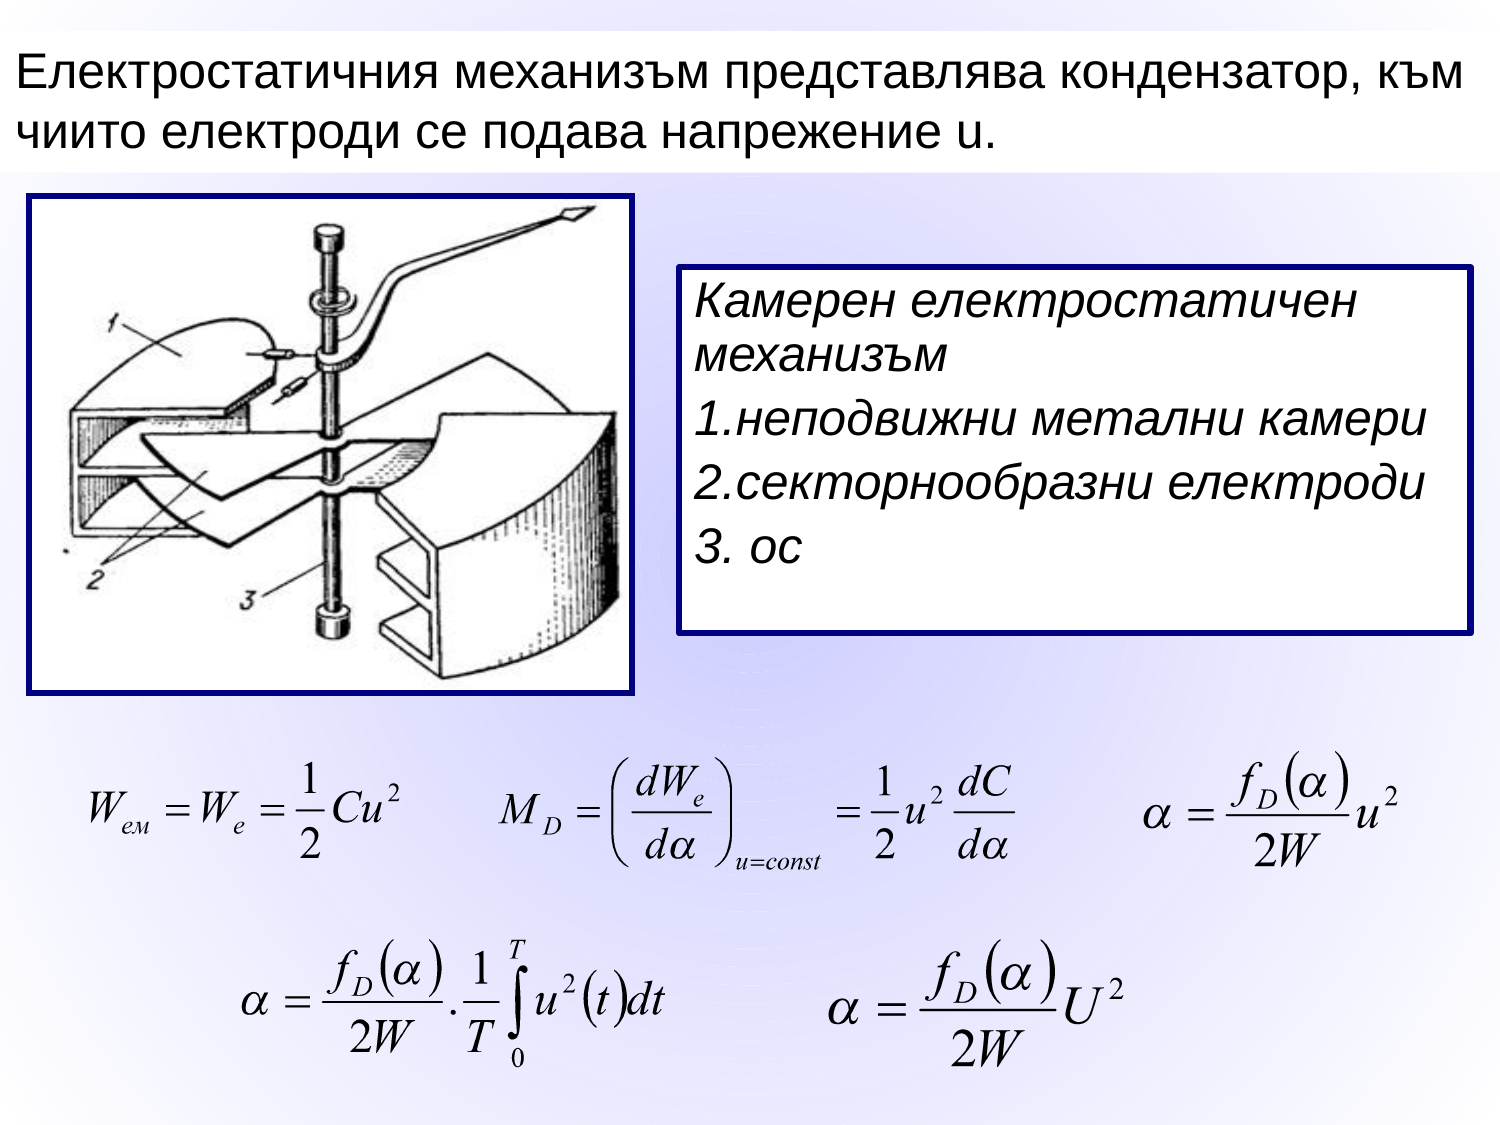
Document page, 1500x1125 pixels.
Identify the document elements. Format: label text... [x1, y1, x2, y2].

subtitle Камерен електростатичен механизъм 1.неподвижни метални камери 2.секторнообразни електроди 3. ос [679, 267, 1471, 634]
picture [491, 749, 1023, 880]
picture [820, 937, 1134, 1079]
text_box Eлектростатичния механизъм представлява кондензатор, към чиито електроди се подава напрежение u. [0, 31, 1500, 173]
picture [81, 749, 408, 868]
picture [234, 925, 676, 1079]
text_box [29, 196, 632, 693]
picture [1136, 749, 1407, 877]
